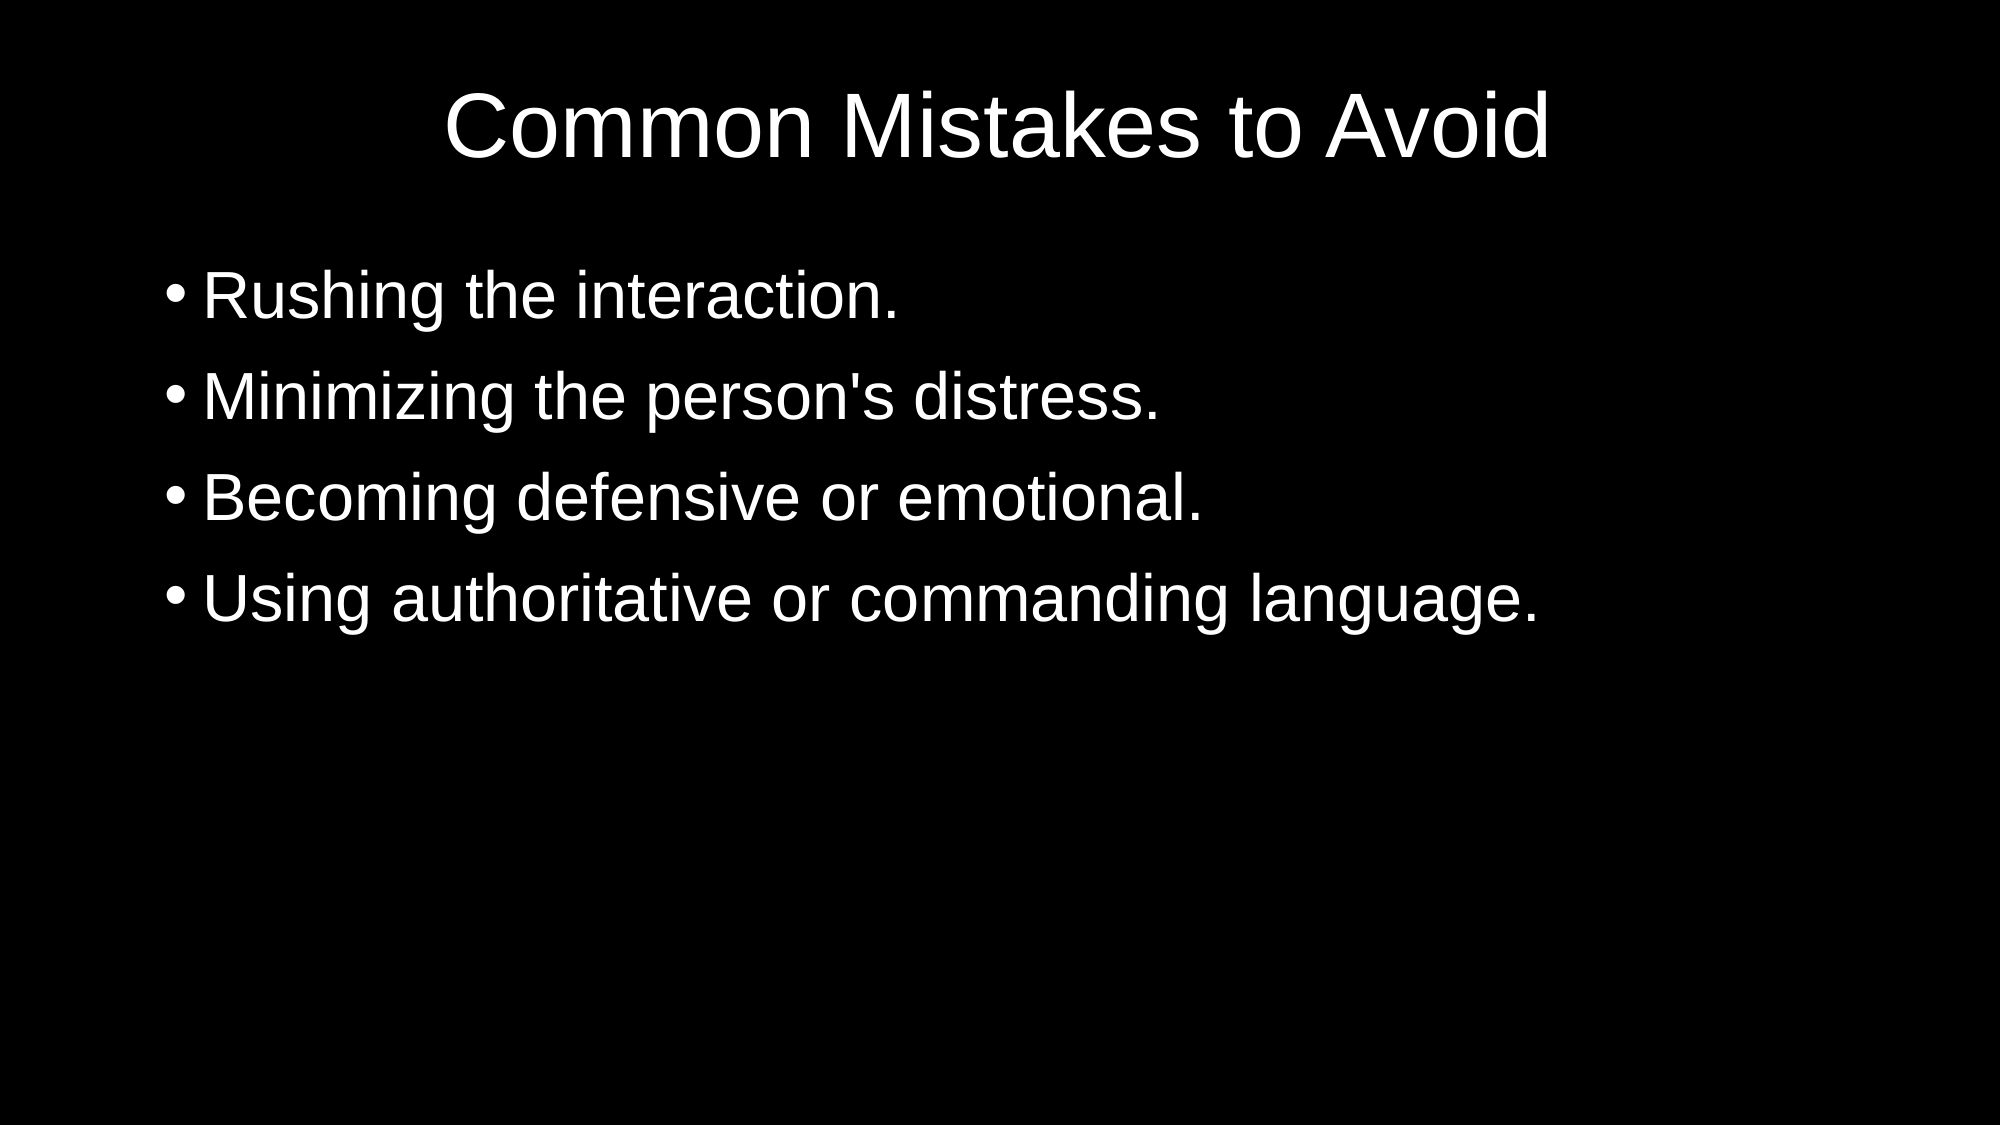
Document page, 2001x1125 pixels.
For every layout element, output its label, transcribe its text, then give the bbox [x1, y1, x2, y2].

title Common Mistakes to Avoid [149, 11, 1849, 244]
list Rushing the interaction. Minimizing the person's distress. Becoming defensive or emotional. Using authoritative or commanding language. [149, 244, 1849, 950]
